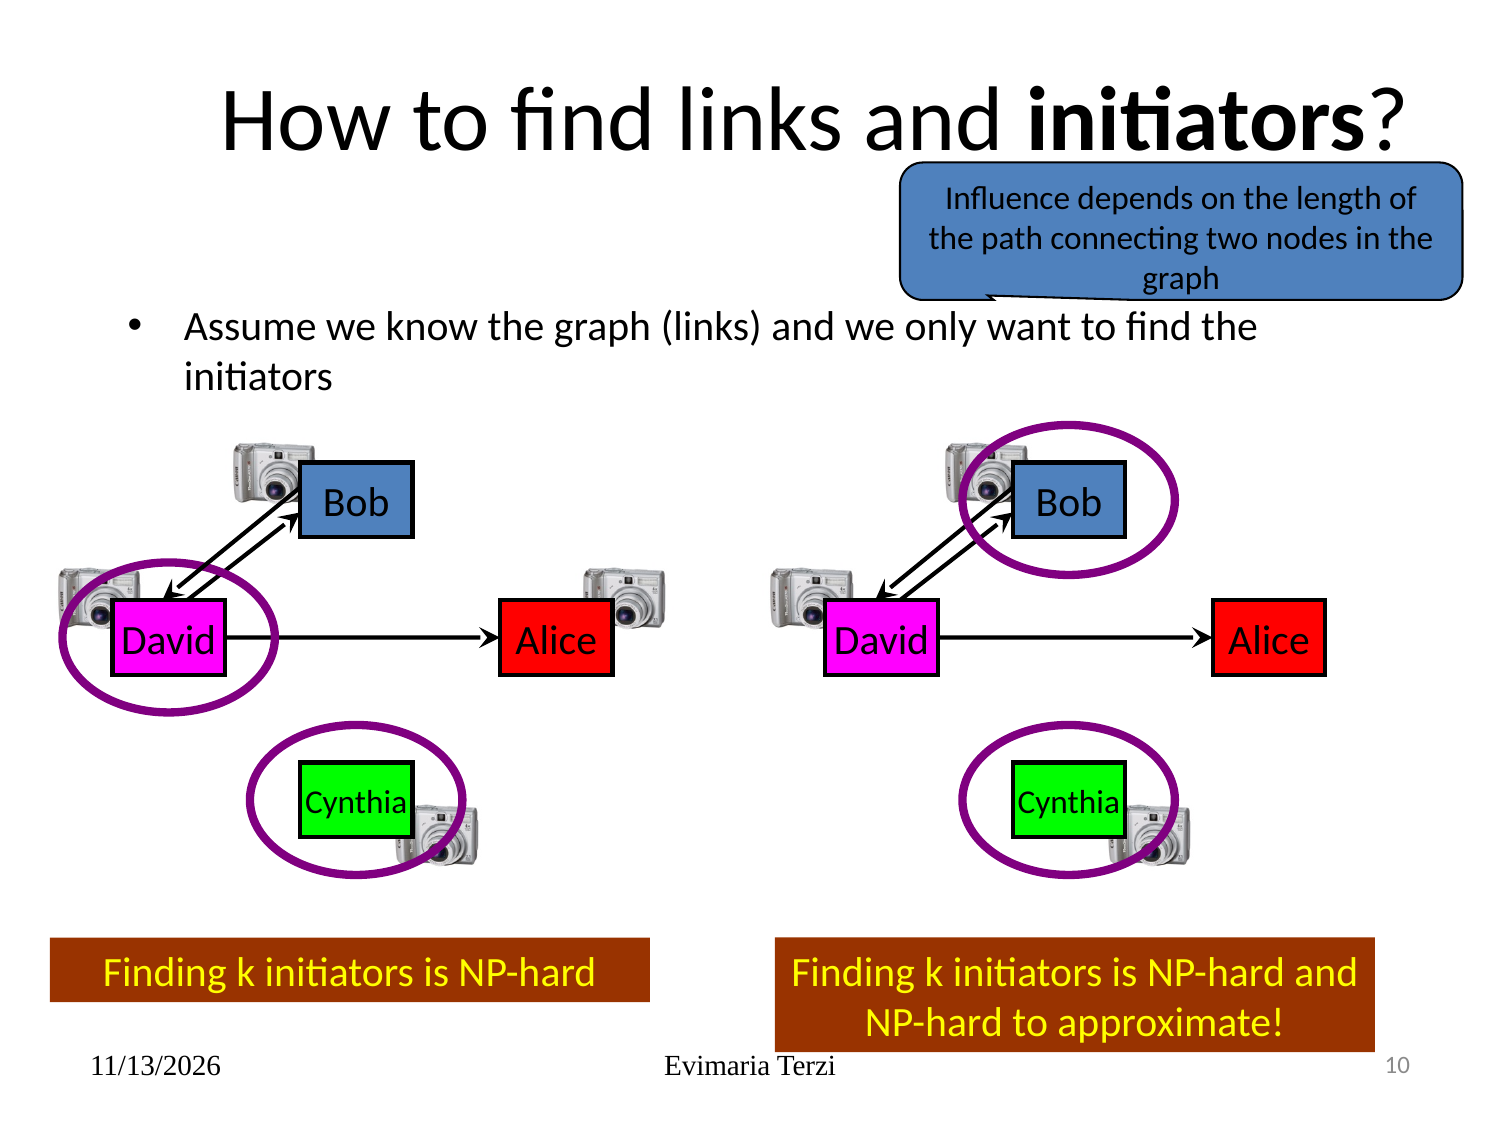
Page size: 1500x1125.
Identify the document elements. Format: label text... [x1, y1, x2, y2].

text_box Influence depends on the length of the path connecting two nodes in the graph [900, 162, 1463, 300]
slide_number 10 [1074, 1024, 1425, 1103]
text_box [1015, 424, 1122, 435]
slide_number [75, 1024, 425, 1103]
text_box [249, 724, 463, 875]
text_box [281, 518, 298, 534]
text_box Finding k initiators is NP-hard and NP-hard to approximate! [774, 937, 1375, 1053]
text_box Finding k initiators is NP-hard [49, 937, 650, 1003]
text_box [62, 562, 275, 713]
text_box [479, 627, 500, 648]
list Assume we know the graph (links) and we only want to find the initiators [112, 291, 1425, 932]
picture [574, 562, 675, 634]
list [49, 562, 150, 634]
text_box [762, 437, 1326, 871]
text_box Bob [300, 462, 413, 538]
text_box [162, 578, 186, 601]
title How to find links and initiators? [183, 31, 1448, 197]
picture [387, 799, 488, 872]
text_box Alice [500, 599, 613, 675]
footer Evimaria Terzi [512, 1024, 988, 1103]
picture [224, 437, 325, 509]
